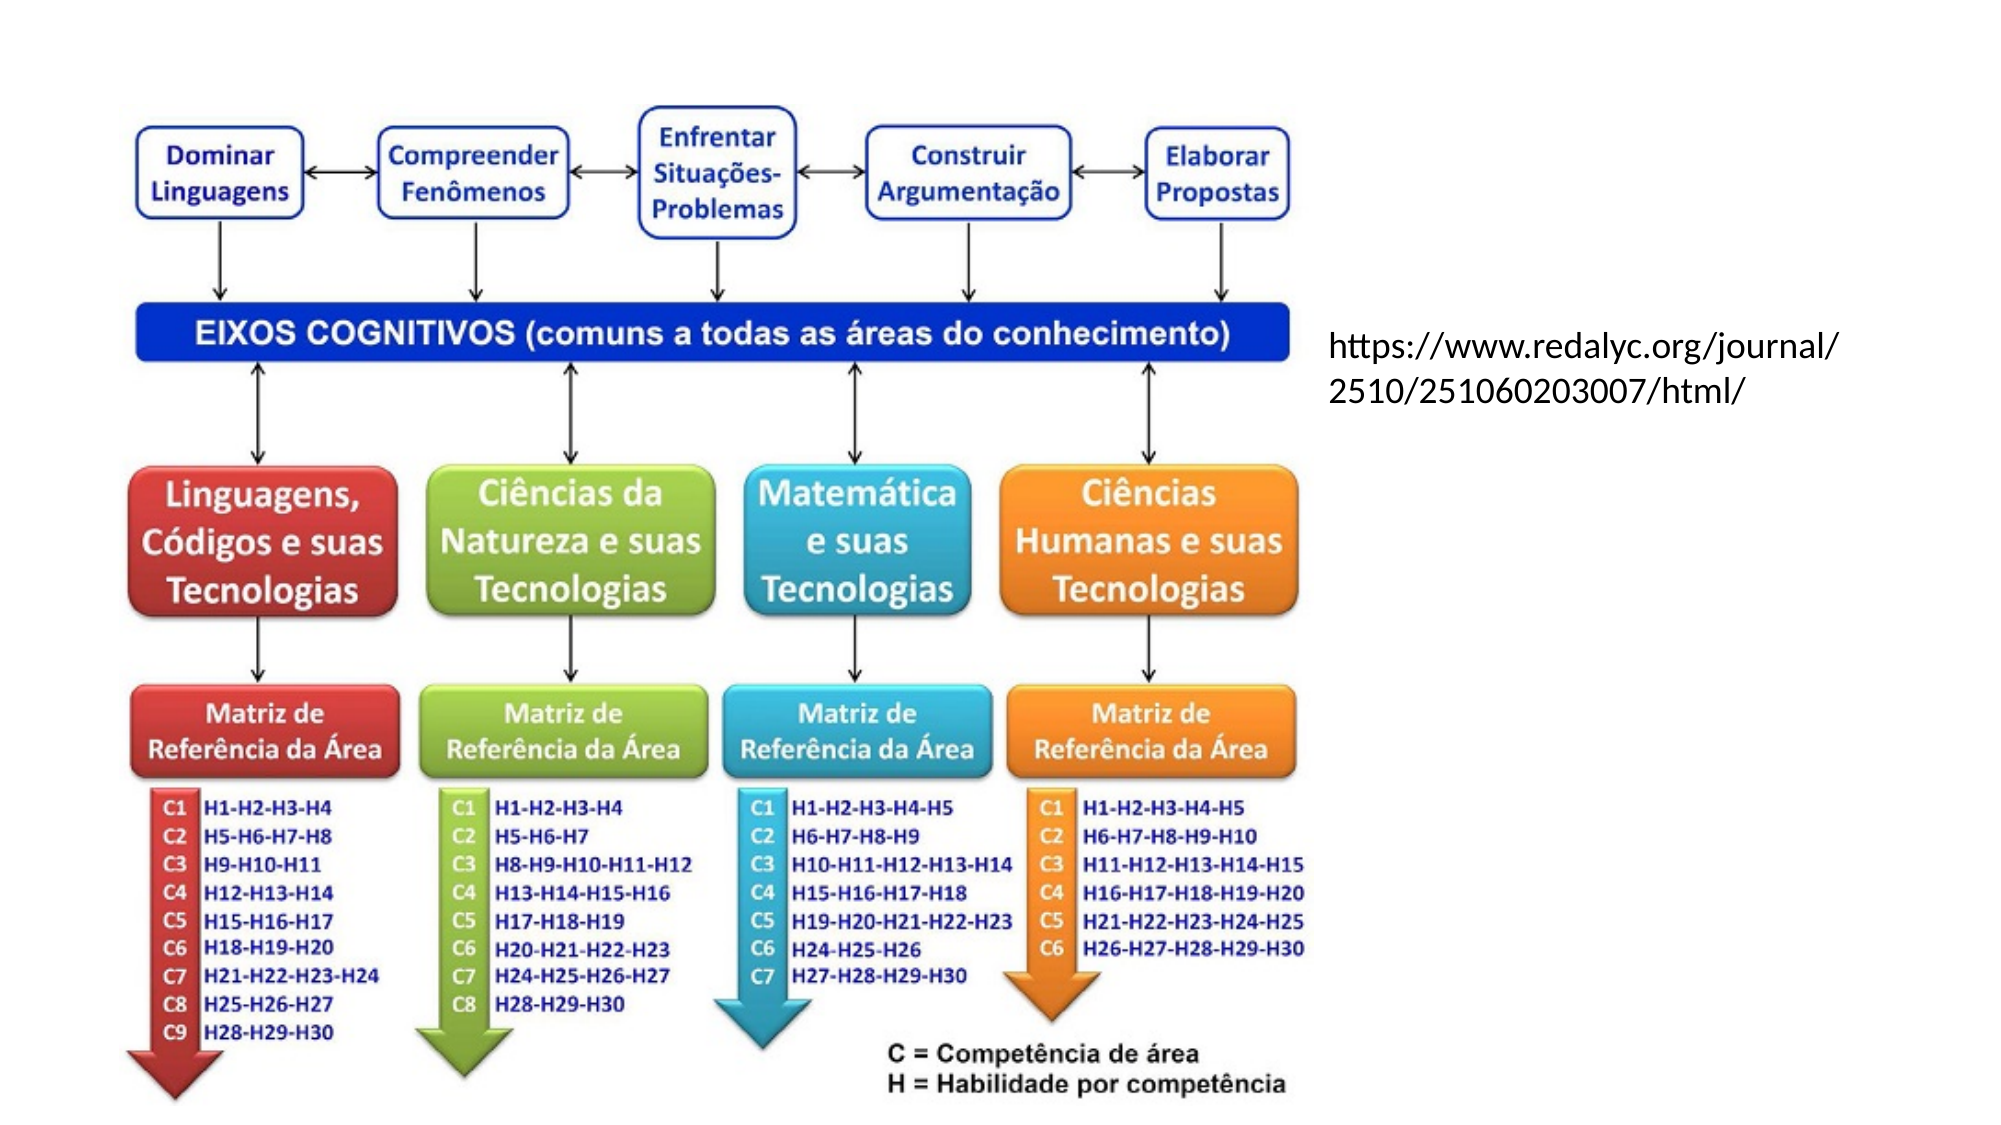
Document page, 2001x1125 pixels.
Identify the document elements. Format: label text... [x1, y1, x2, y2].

text_box https://www.redalyc.org/journal/2510/251060203007/html/ [1314, 313, 1881, 419]
picture [119, 104, 1314, 1106]
